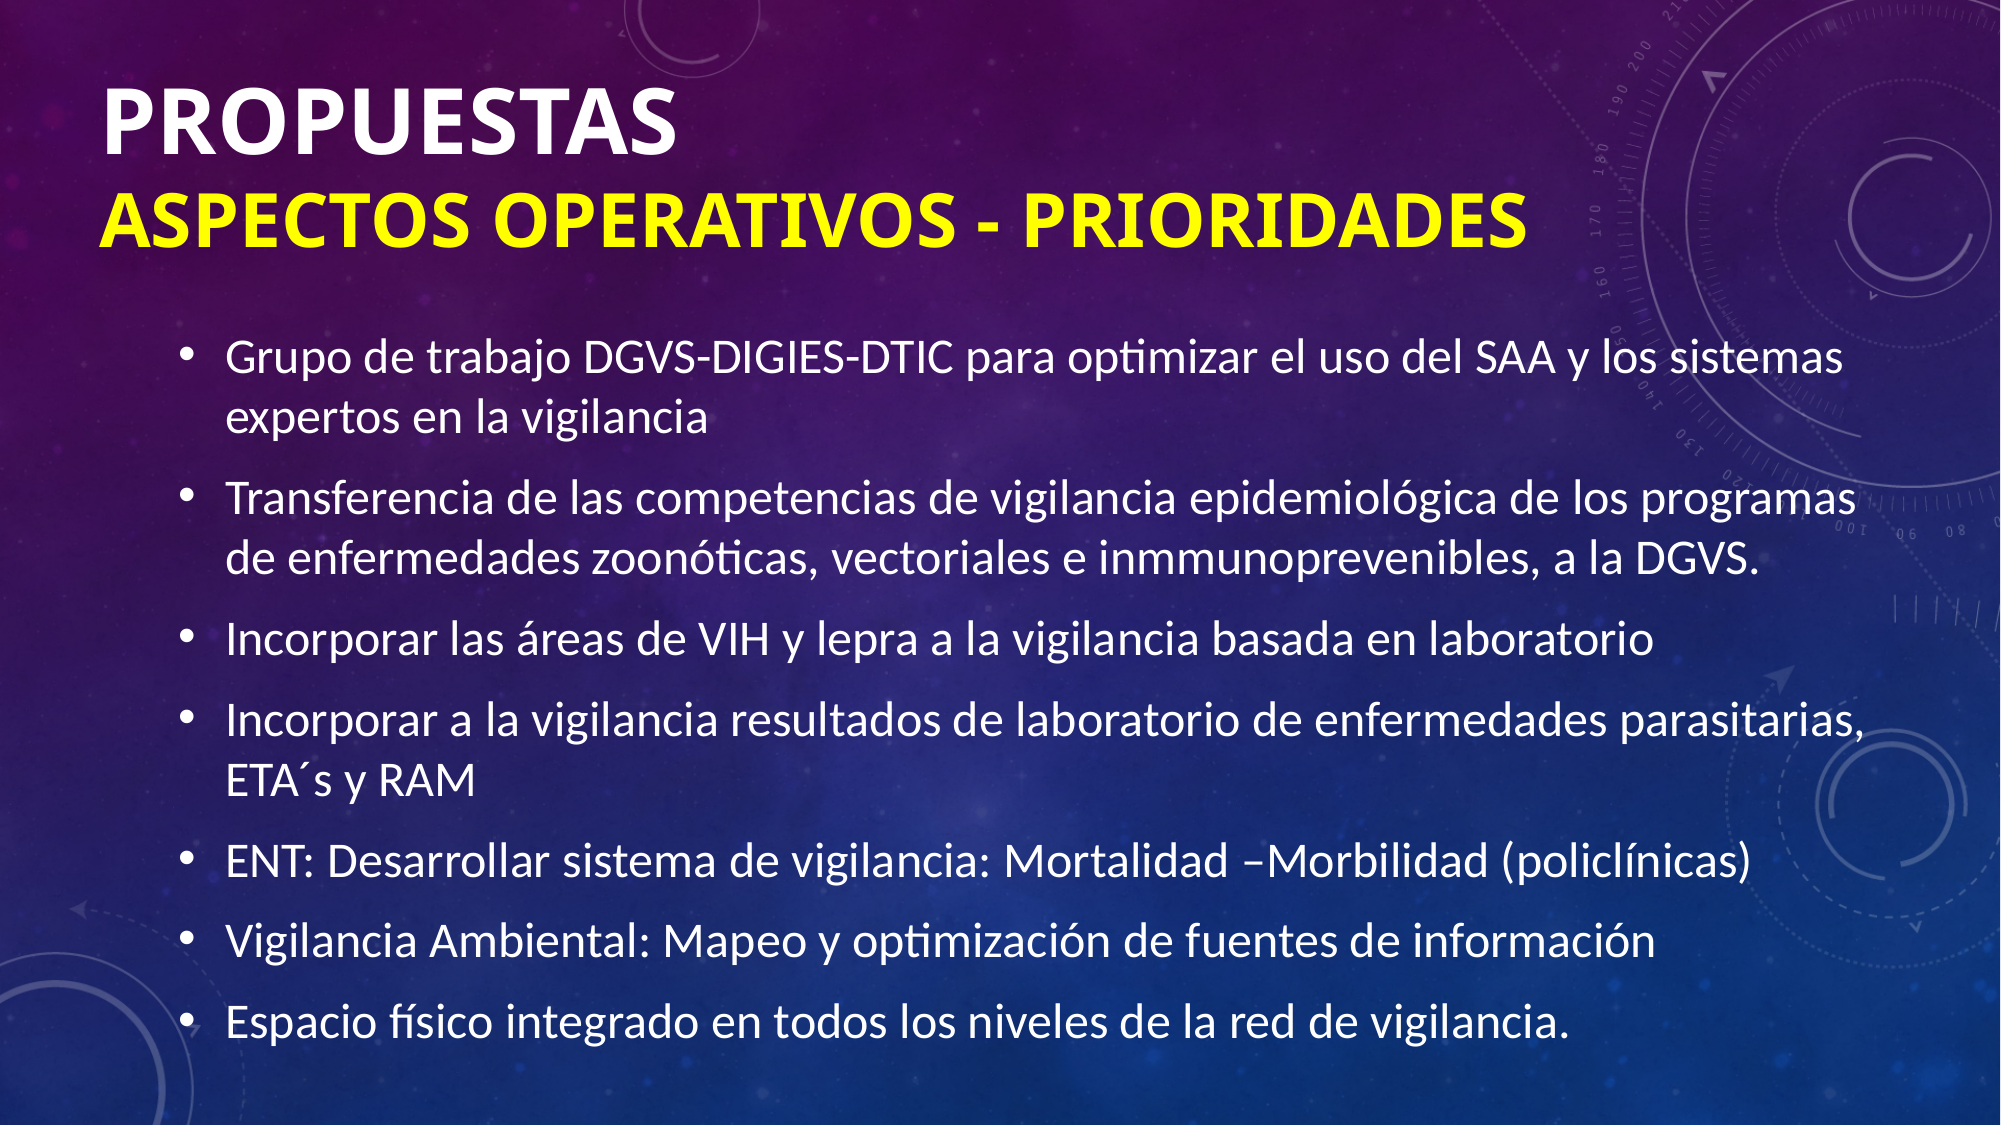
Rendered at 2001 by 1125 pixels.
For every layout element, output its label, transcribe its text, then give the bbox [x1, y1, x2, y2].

list Grupo de trabajo DGVS-DIGIES-DTIC para optimizar el uso del SAA y los sistemas expertos en la vigilancia Transferencia de las competencias de vigilancia epidemiológica de los programas de enfermedades zoonóticas, vectoriales e inmmunoprevenibles, a la DGVS. Incorporar las áreas de VIH y lepra a la vigilancia basada en laboratorio Incorporar a la vigilancia resultados de laboratorio de enfermedades parasitarias, ETA´s y RAM ENT: Desarrollar sistema de vigilancia: Mortalidad –Morbilidad (policlínicas) Vigilancia Ambiental: Mapeo y optimización de fuentes de información Espacio físico integrado en todos los niveles de la red de vigilancia. [163, 282, 1926, 1091]
picture [0, 0, 2001, 1125]
title PROPUESTAS aspectos operativos - prioridades [84, 43, 1747, 283]
